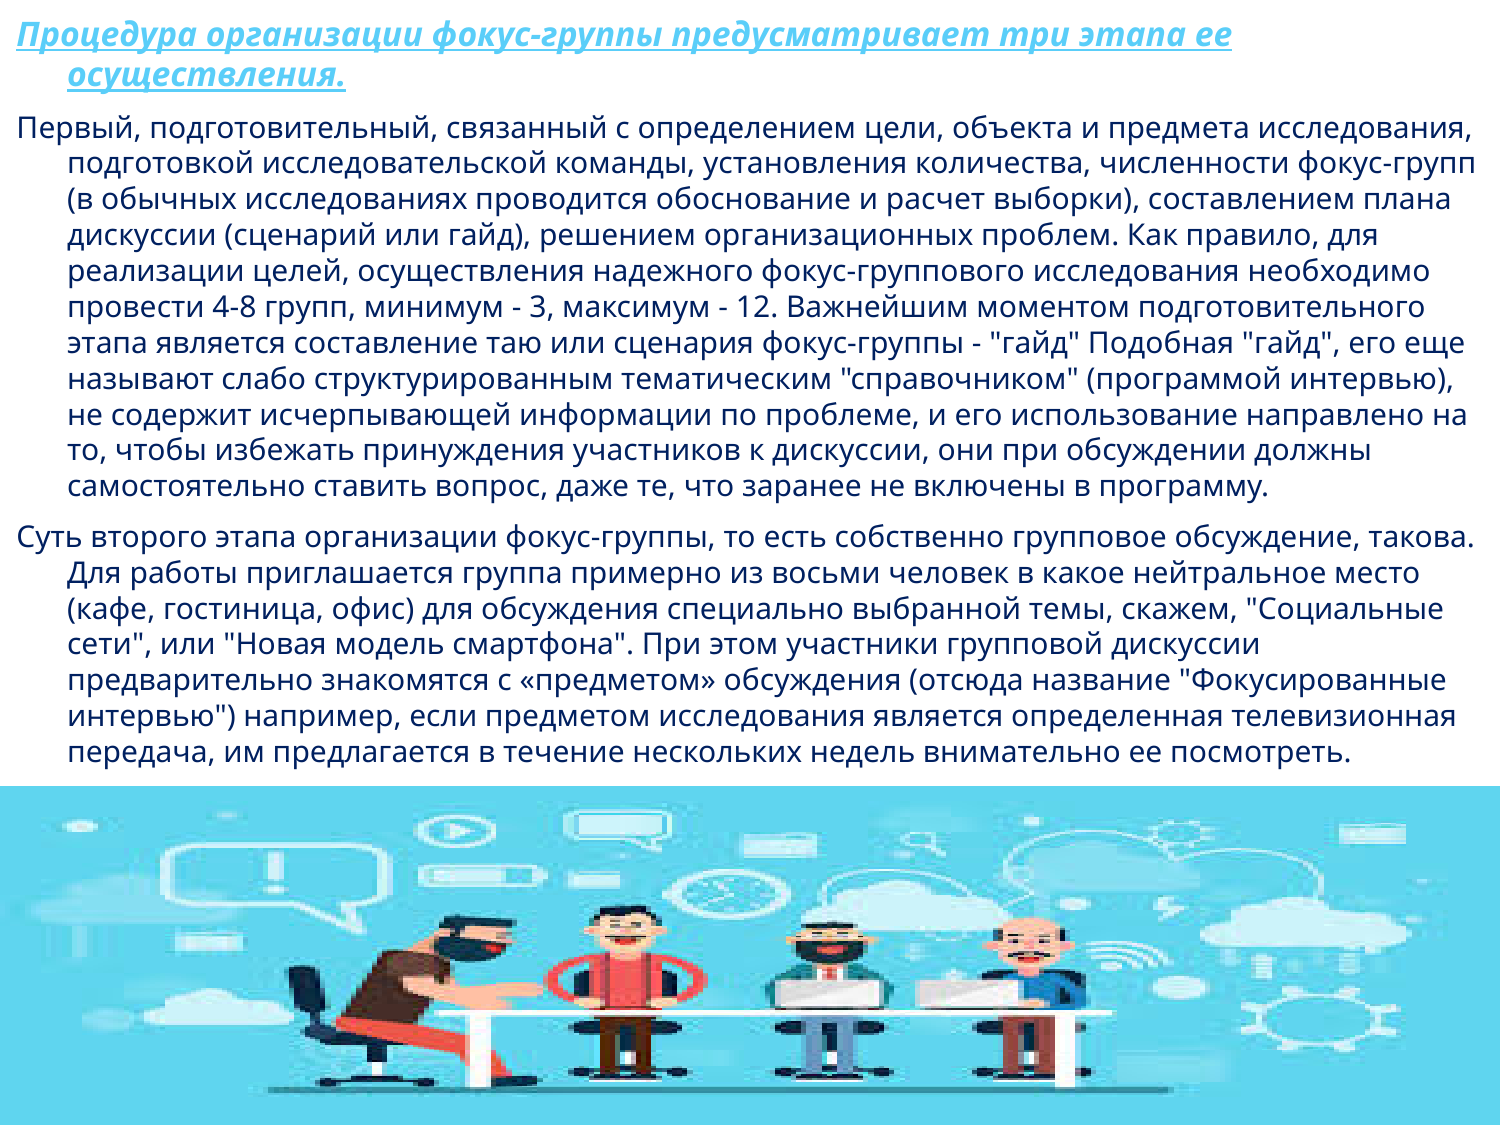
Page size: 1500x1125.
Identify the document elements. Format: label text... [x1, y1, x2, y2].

picture [0, 786, 1500, 1125]
list Процедура организации фокус-группы предусматривает три этапа ее осуществления. Первый, подготовительный, связанный с определением цели, объекта и предмета исследования, подготовкой исследовательской команды, установления количества, численности фокус-групп (в обычных исследованиях проводится обоснование и расчет выборки), составлением плана дискуссии (сценарий или гайд), решением организационных проблем. Как правило, для реализации целей, осуществления надежного фокус-группового исследования необходимо провести 4-8 групп, минимум - 3, максимум - 12. Важнейшим моментом подготовительного этапа является составление таю или сценария фокус-группы - "гайд" Подобная "гайд", его еще называют слабо структурированным тематическим "справочником" (программой интервью), не содержит исчерпывающей информации по проблеме, и его использование направлено на то, чтобы избежать принуждения участников к дискуссии, они при обсуждении должны самостоятельно ставить вопрос, даже те, что заранее не включены в программу. Суть второго этапа организации фокус-группы, то есть собственно групповое обсуждение, такова. Для работы приглашается группа примерно из восьми человек в какое нейтральное место (кафе, гостиница, офис) для обсуждения специально выбранной темы, скажем, "Социальные сети", или "Новая модель смартфона". При этом участники групповой дискуссии предварительно знакомятся с «предметом» обсуждения (отсюда название "Фокусированные интервью") например, если предметом исследования является определенная телевизионная передача, им предлагается в течение нескольких недель внимательно ее посмотреть. Третий этап - анализ данных, включая расшифровки аудио- и видеозаписей, подготовка отчета. [1, 4, 1500, 786]
